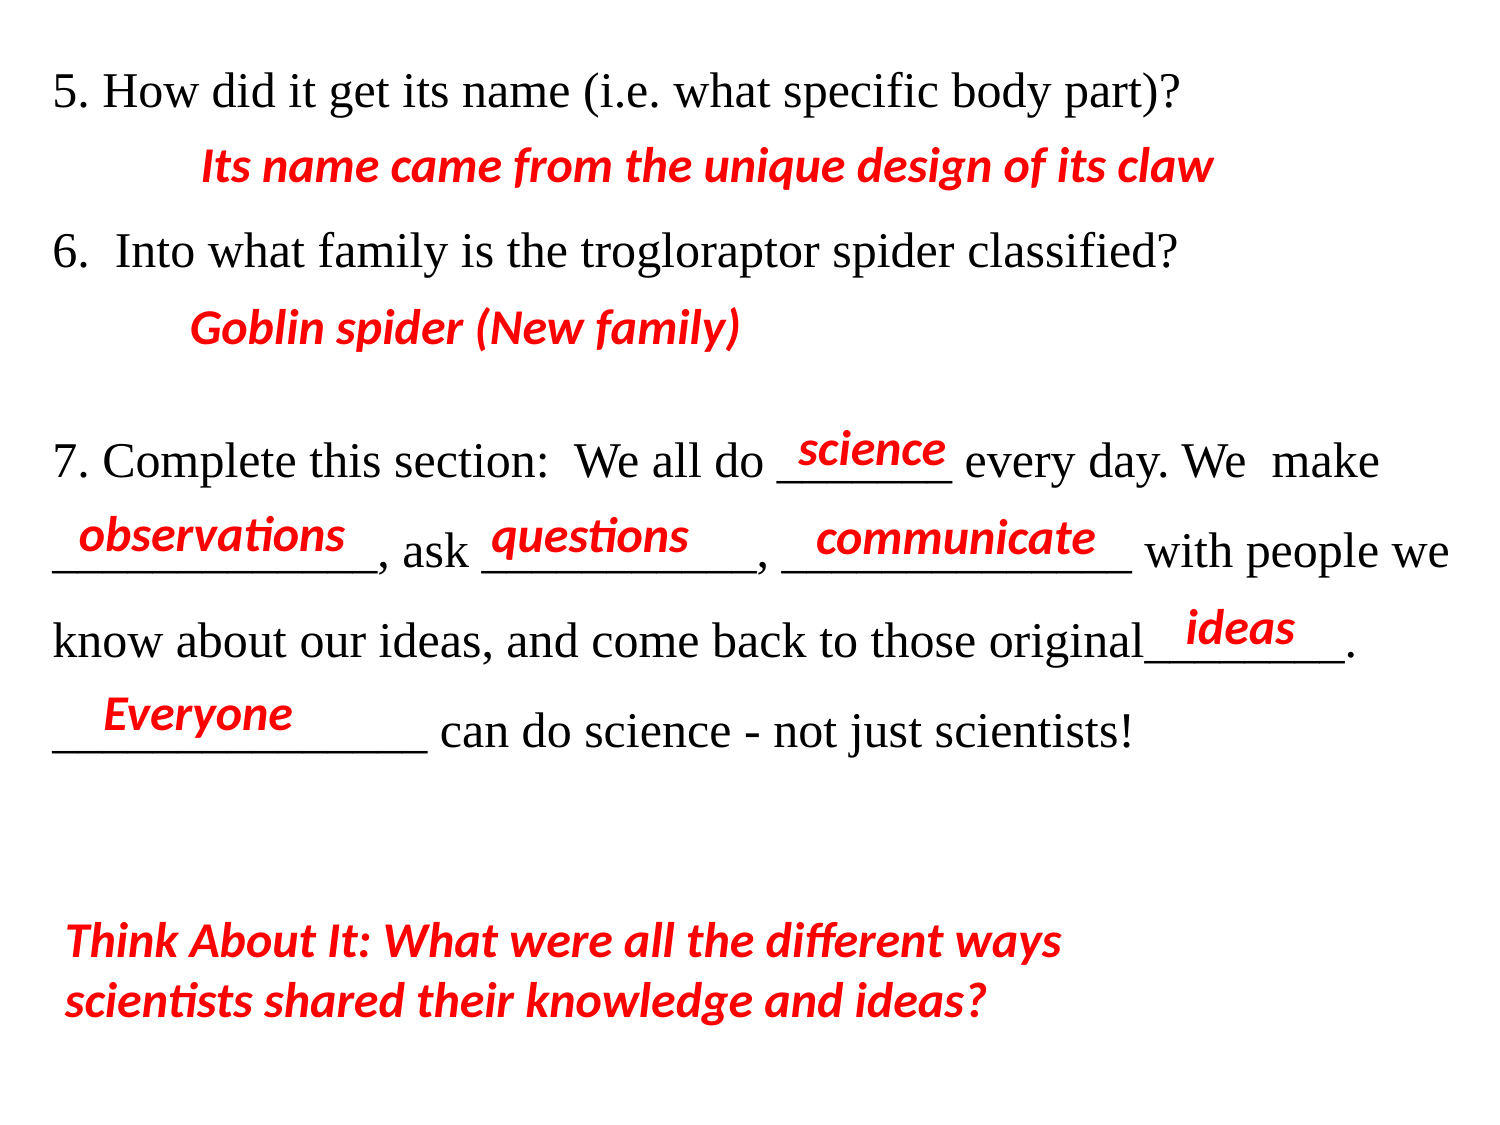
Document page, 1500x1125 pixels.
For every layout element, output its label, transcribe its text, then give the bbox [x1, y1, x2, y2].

text_box ideas [1170, 587, 1311, 662]
text_box Goblin spider (New family) [174, 286, 1171, 362]
text_box Think About It: What were all the different ways scientists shared their knowledge and ideas? [49, 899, 1113, 1035]
text_box Its name came from the unique design of its claw [185, 124, 1230, 200]
text_box Everyone [88, 672, 309, 748]
text_box science [783, 407, 962, 483]
text_box communicate [801, 496, 1112, 572]
text_box questions [476, 495, 704, 570]
text_box observations [64, 493, 361, 569]
text_box 5. How did it get its name (i.e. what specific body part)? 6. Into what family is the trogloraptor spider classified? 7. Complete this section: We all do _______ every day. We make _____________, ask ___________, ______________ with people we know about our ideas, and come back to those original________. _______________ can do science - not just scientists! [37, 49, 1500, 855]
